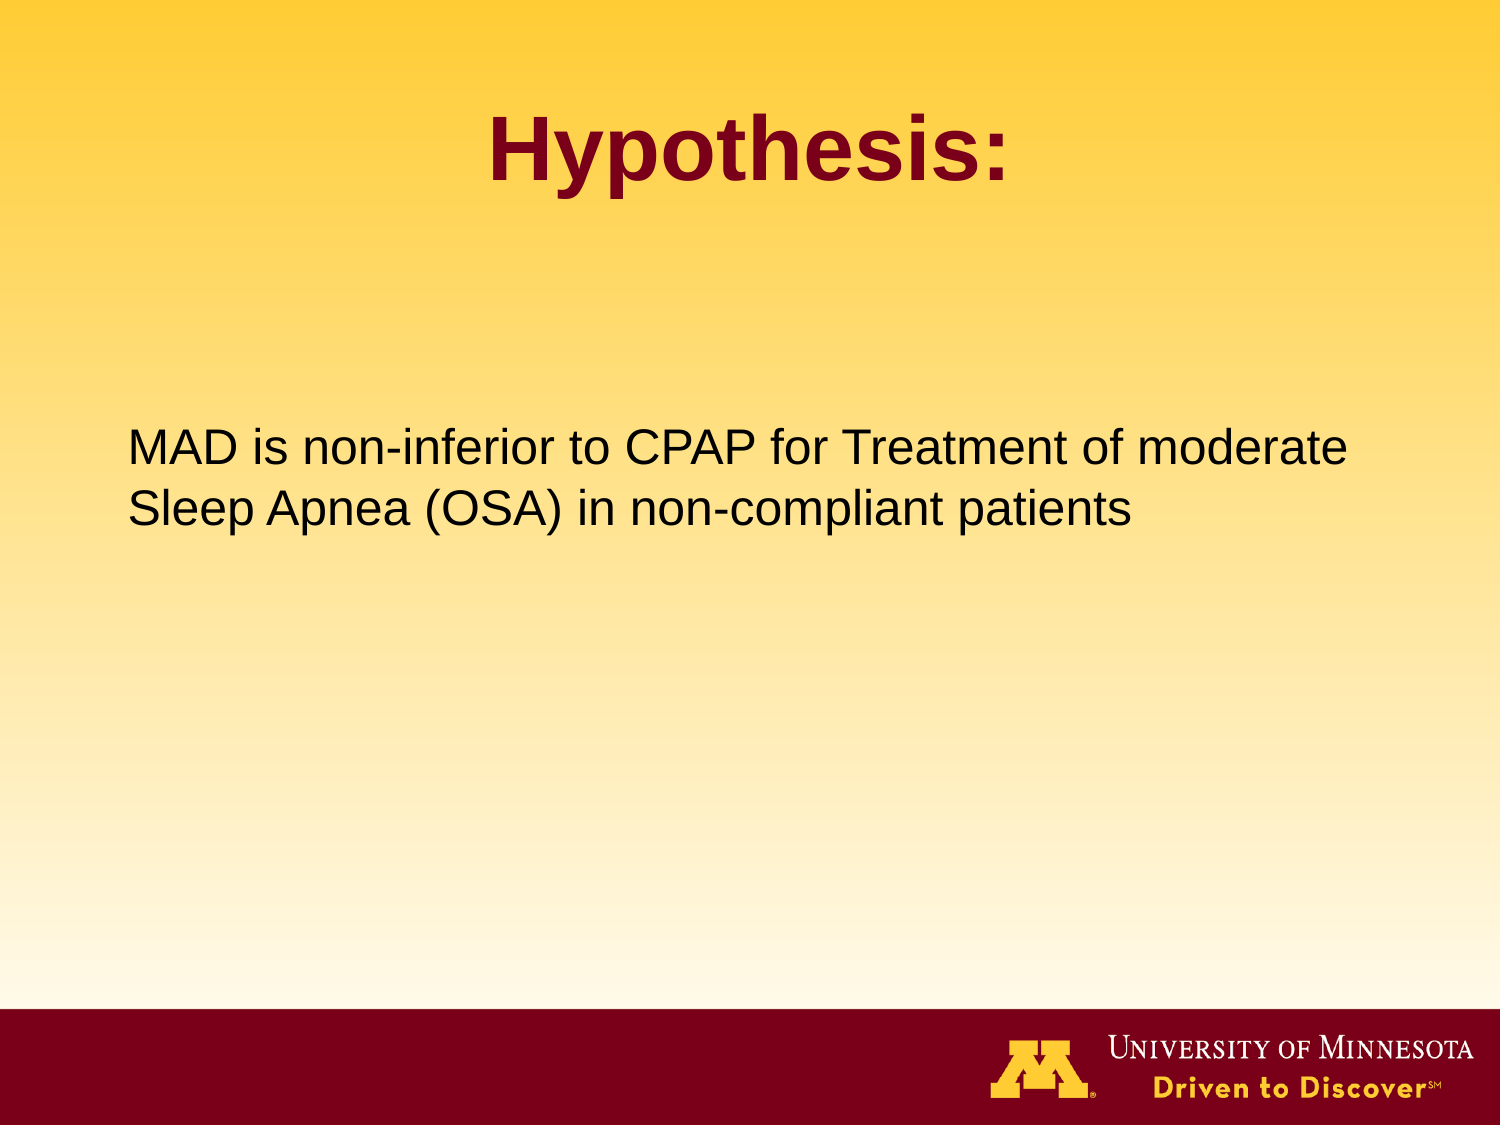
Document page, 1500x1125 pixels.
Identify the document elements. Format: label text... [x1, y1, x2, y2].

picture [0, 0, 1500, 1125]
title Hypothesis: [112, 50, 1388, 238]
list MAD is non-inferior to CPAP for Treatment of moderate Sleep Apnea (OSA) in non-compliant patients [112, 287, 1388, 800]
